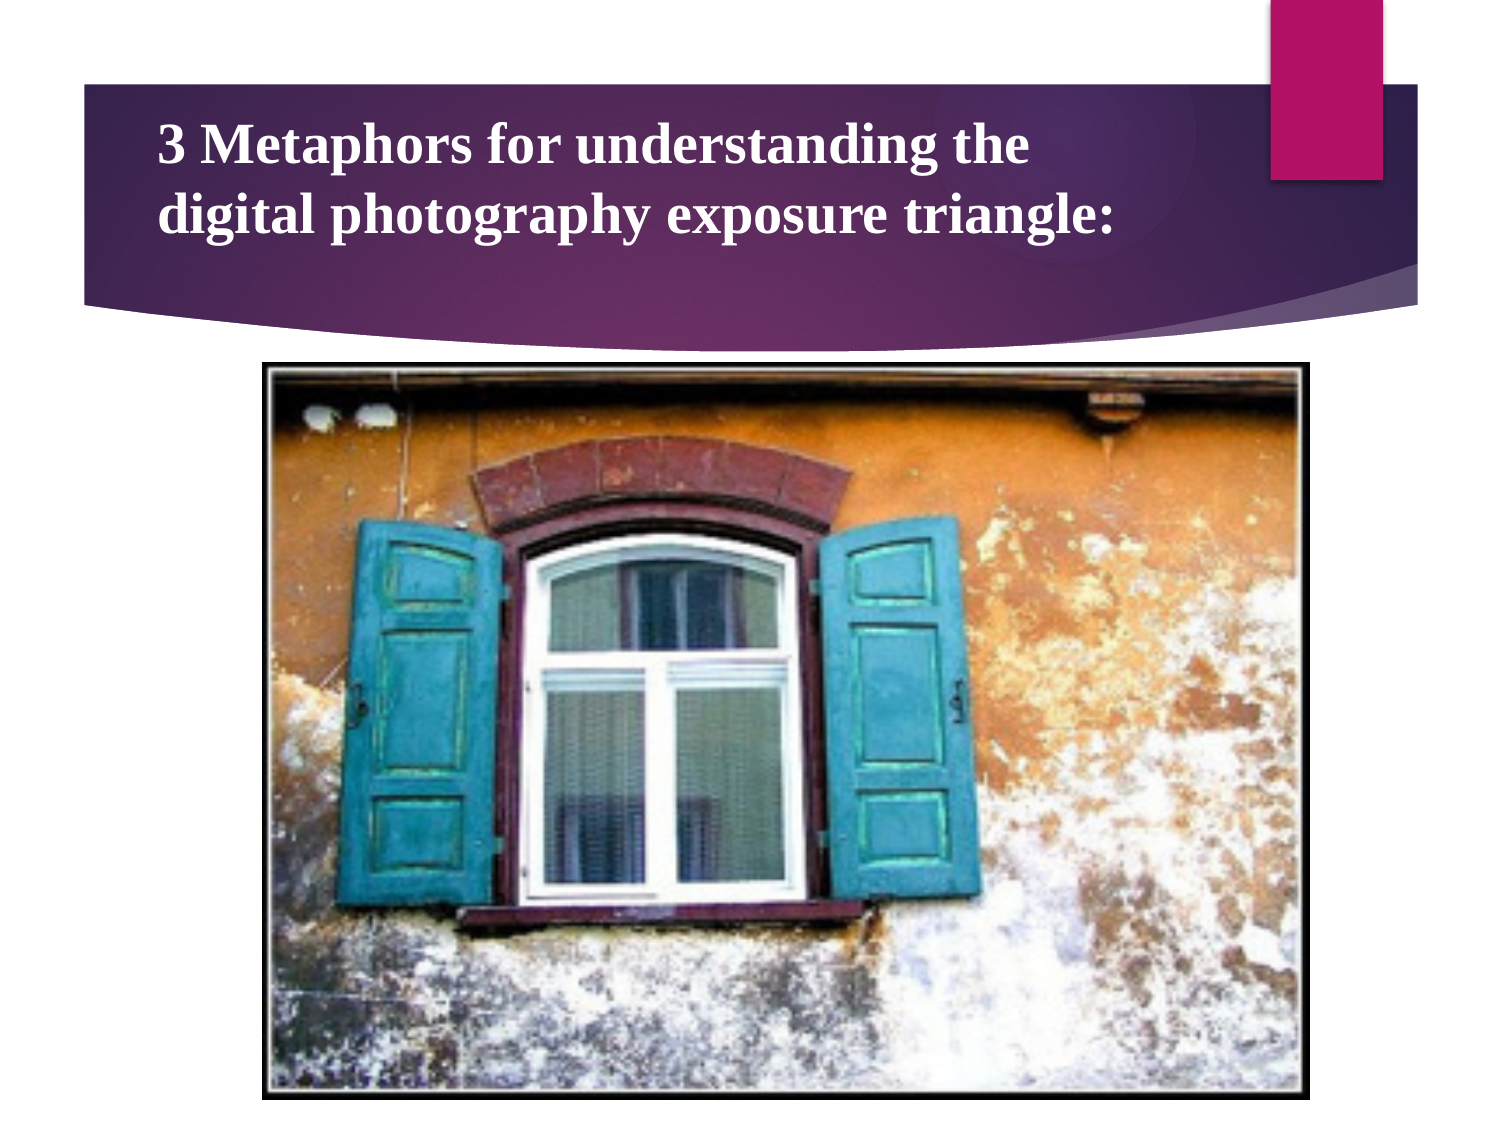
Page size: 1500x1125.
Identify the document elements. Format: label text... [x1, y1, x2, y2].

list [262, 362, 1310, 1101]
title 3 Metaphors for understanding the digital photography exposure triangle: [142, 152, 1183, 269]
